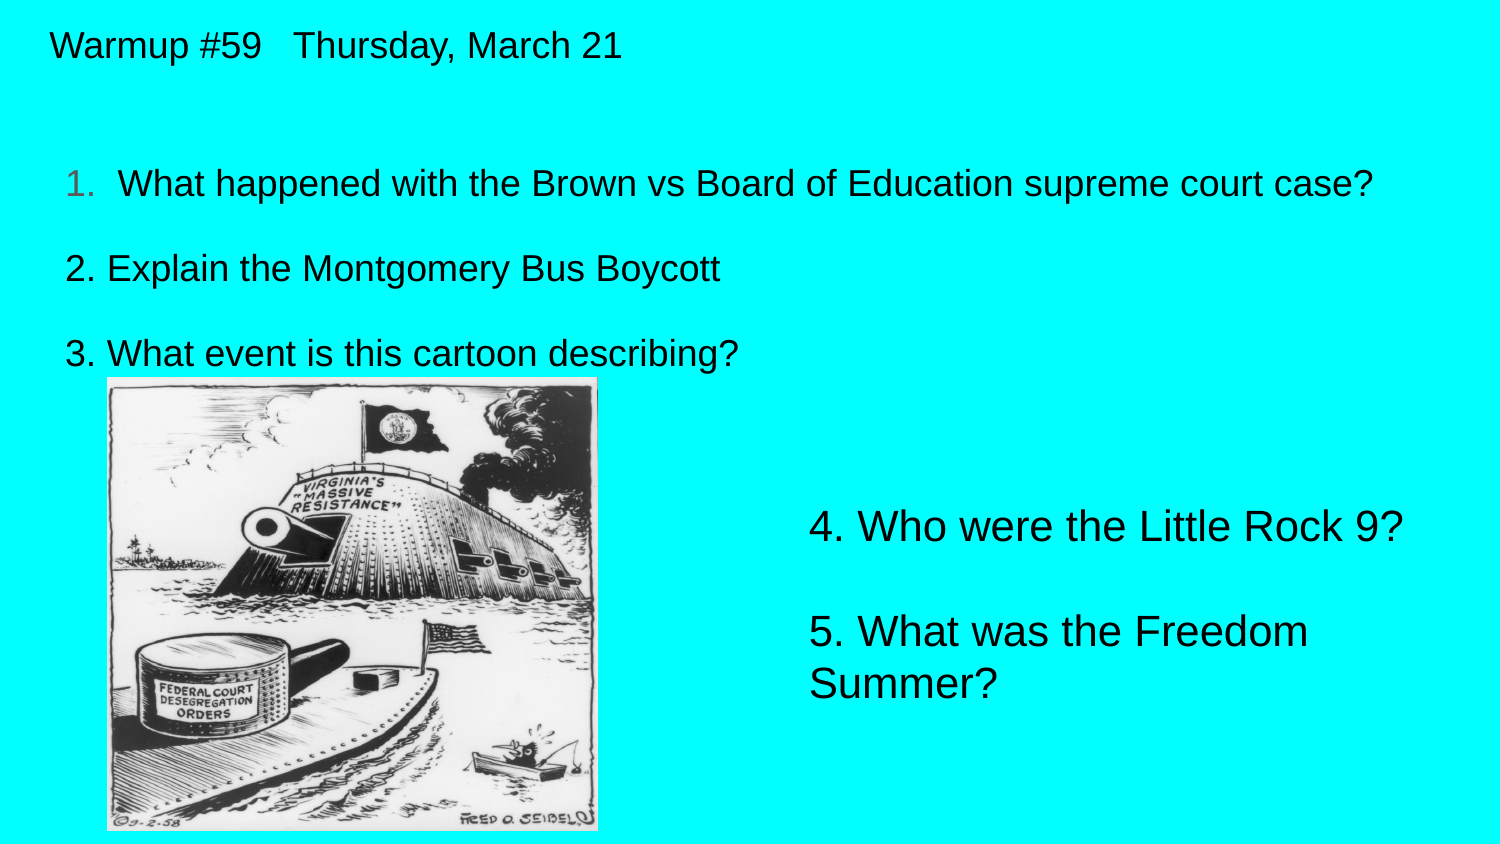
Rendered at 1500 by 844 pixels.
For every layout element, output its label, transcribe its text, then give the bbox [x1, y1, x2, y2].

text_box 4. Who were the Little Rock 9? 5. What was the Freedom Summer? [794, 490, 1425, 716]
title Warmup #59 Thursday, March 21 [34, 5, 762, 100]
picture [107, 377, 598, 831]
list 1. What happened with the Brown vs Board of Education supreme court case? 2. Explain the Montgomery Bus Boycott 3. What event is this cartoon describing? [50, 137, 1463, 844]
